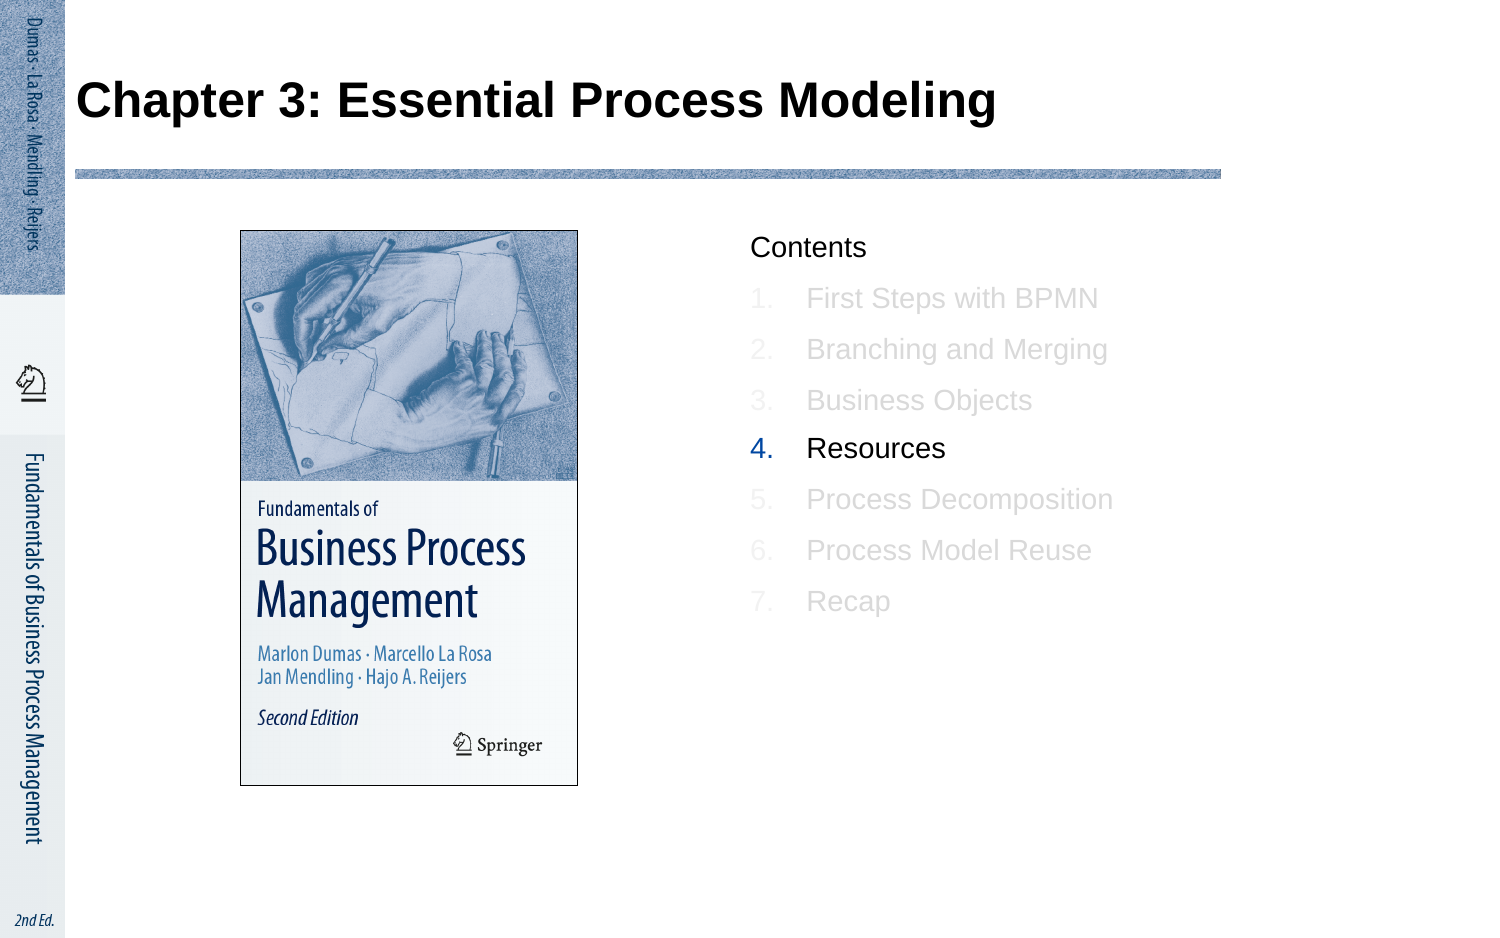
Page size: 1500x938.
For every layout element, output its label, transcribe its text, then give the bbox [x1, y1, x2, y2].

picture [75, 169, 1221, 179]
title Chapter 3: Essential Process Modeling [75, 22, 1198, 172]
picture [240, 229, 578, 786]
picture [0, 0, 65, 938]
list Contents First Steps with BPMN Branching and Merging Business Objects Resources Process Decomposition Process Model Reuse Recap [750, 220, 1424, 854]
